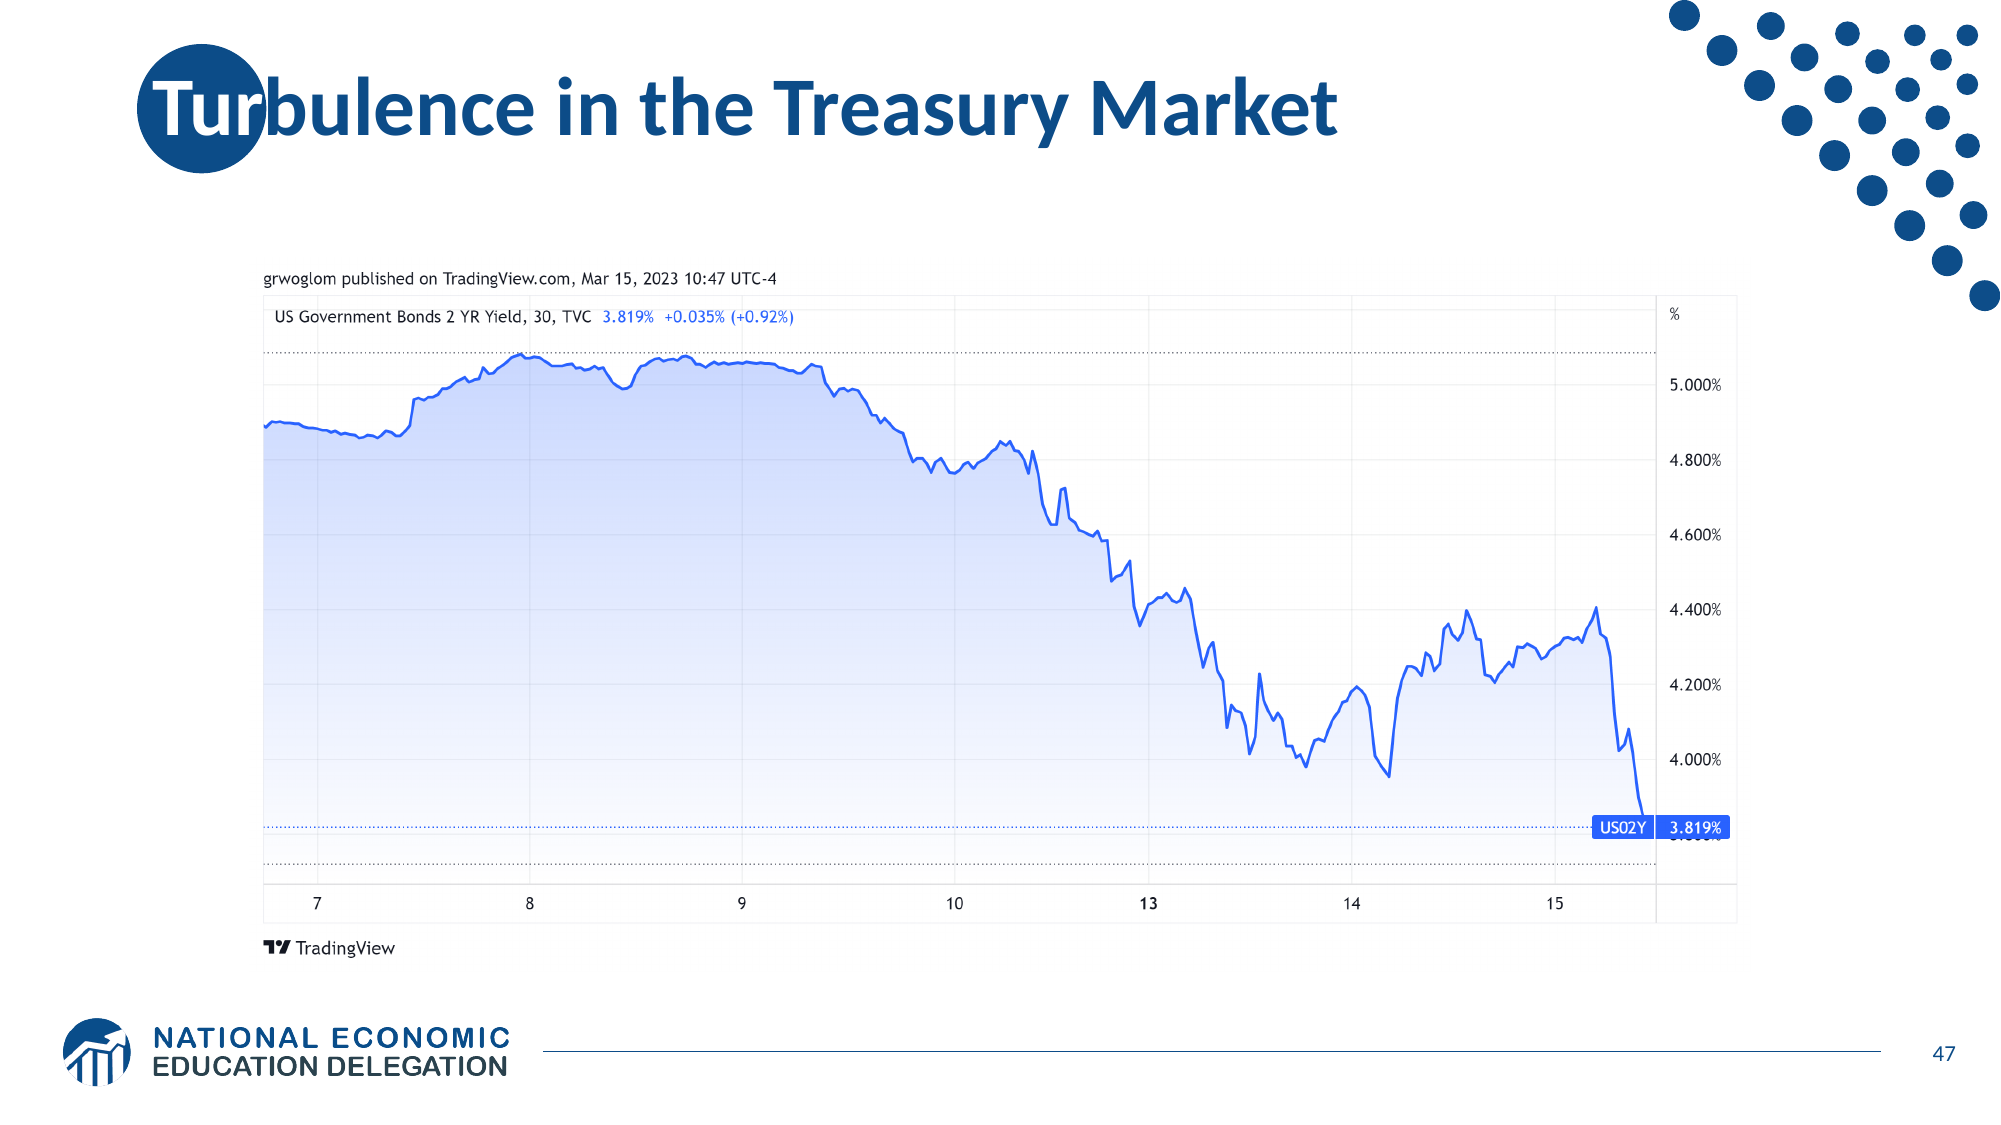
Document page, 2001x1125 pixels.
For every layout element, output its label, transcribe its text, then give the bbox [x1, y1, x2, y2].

title Turbulence in the Treasury Market [137, 0, 1863, 218]
slide_number 47 [1521, 1022, 1972, 1082]
picture [55, 1013, 520, 1091]
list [249, 257, 1751, 972]
